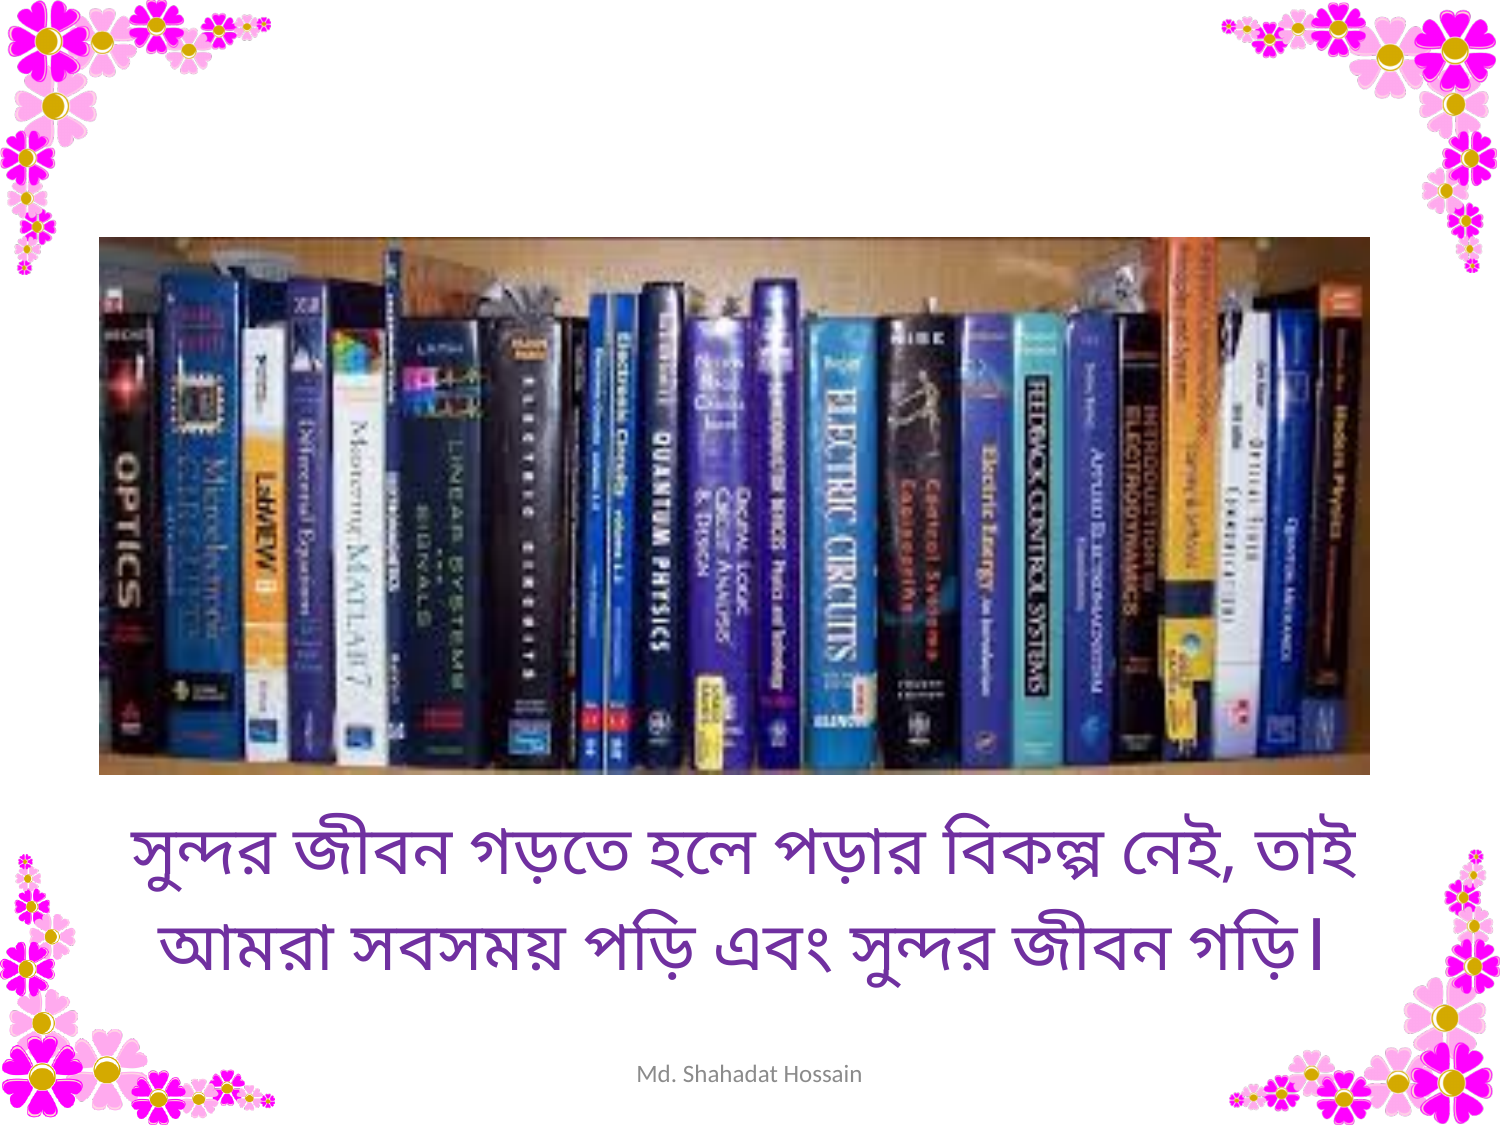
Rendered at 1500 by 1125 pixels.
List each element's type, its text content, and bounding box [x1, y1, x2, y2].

picture [1230, 850, 1500, 1125]
picture [0, 854, 275, 1125]
picture [1, 0, 1497, 776]
footer Md. Shahadat Hossain [512, 1042, 988, 1103]
text_box সুন্দর জীবন গড়তে হলে পড়ার বিকল্প নেই, তাই আমরা সবসময় পড়ি এবং সুন্দর জীবন গড়ি। [50, 800, 1438, 995]
